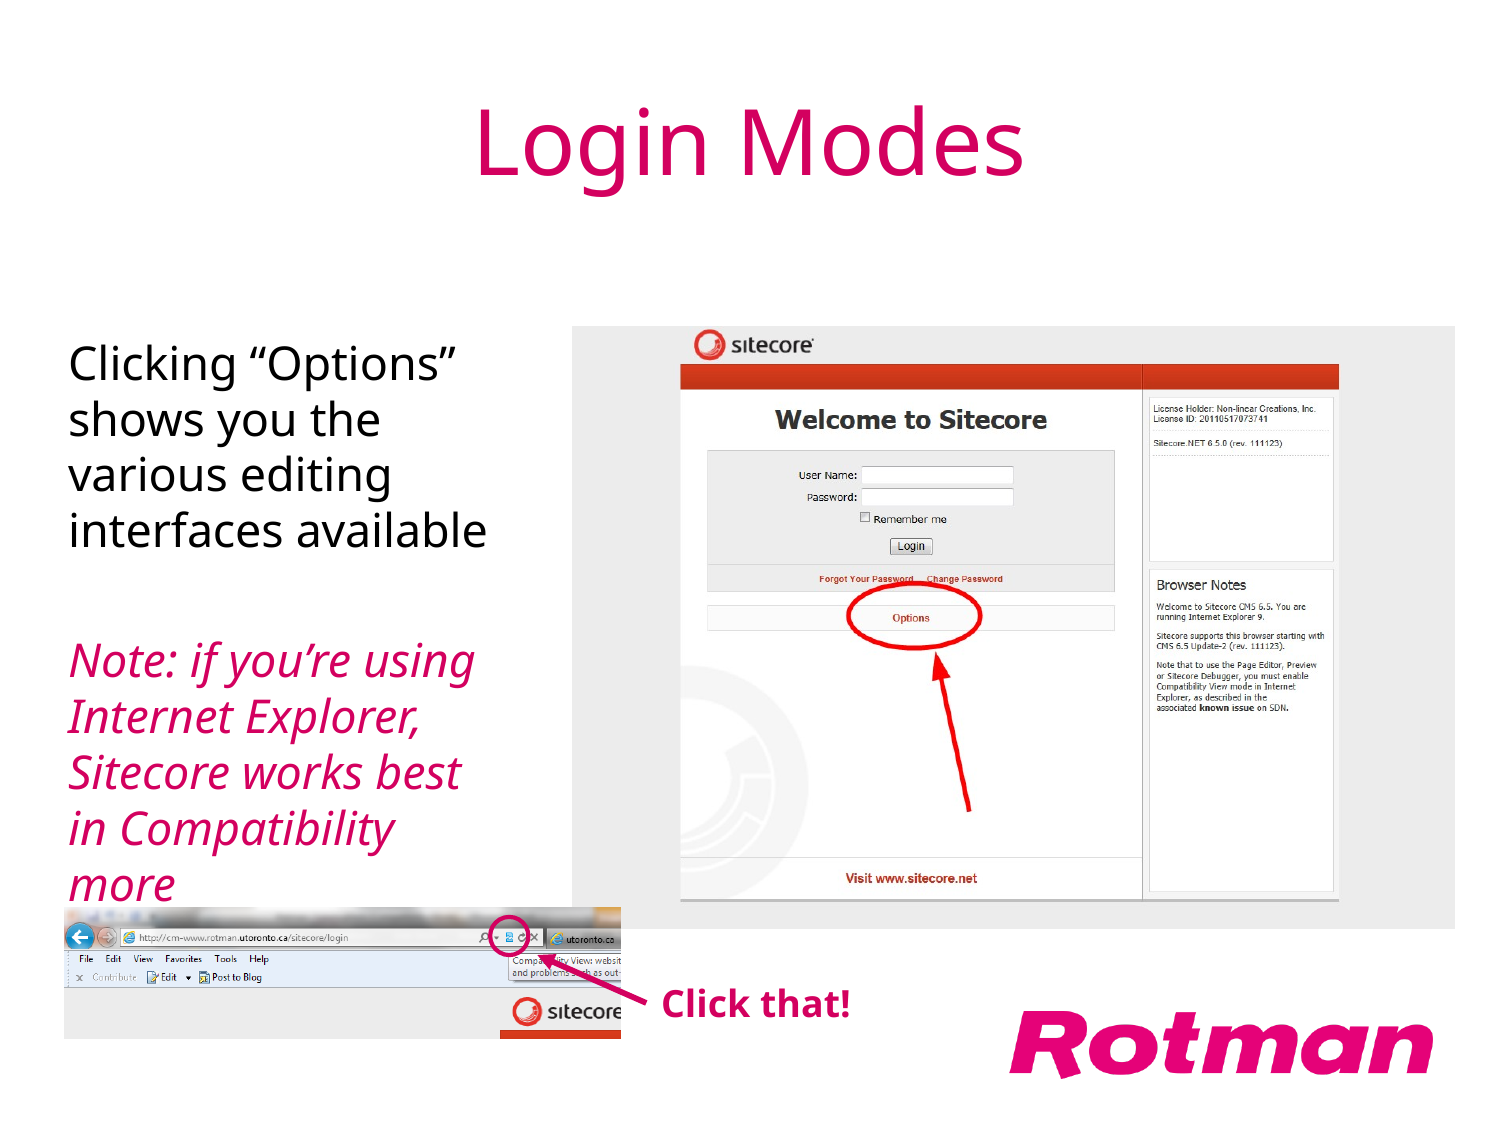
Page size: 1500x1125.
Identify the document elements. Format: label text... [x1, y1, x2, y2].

list Clicking “Options” shows you the various editing interfaces available Note: if you’re using Internet Explorer, Sitecore works best in Compatibility more [53, 326, 516, 922]
title Login Modes [75, 45, 1425, 233]
text_box Click that! [646, 973, 871, 1033]
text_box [537, 954, 647, 1004]
picture [1009, 1011, 1433, 1079]
picture [64, 326, 1455, 1039]
